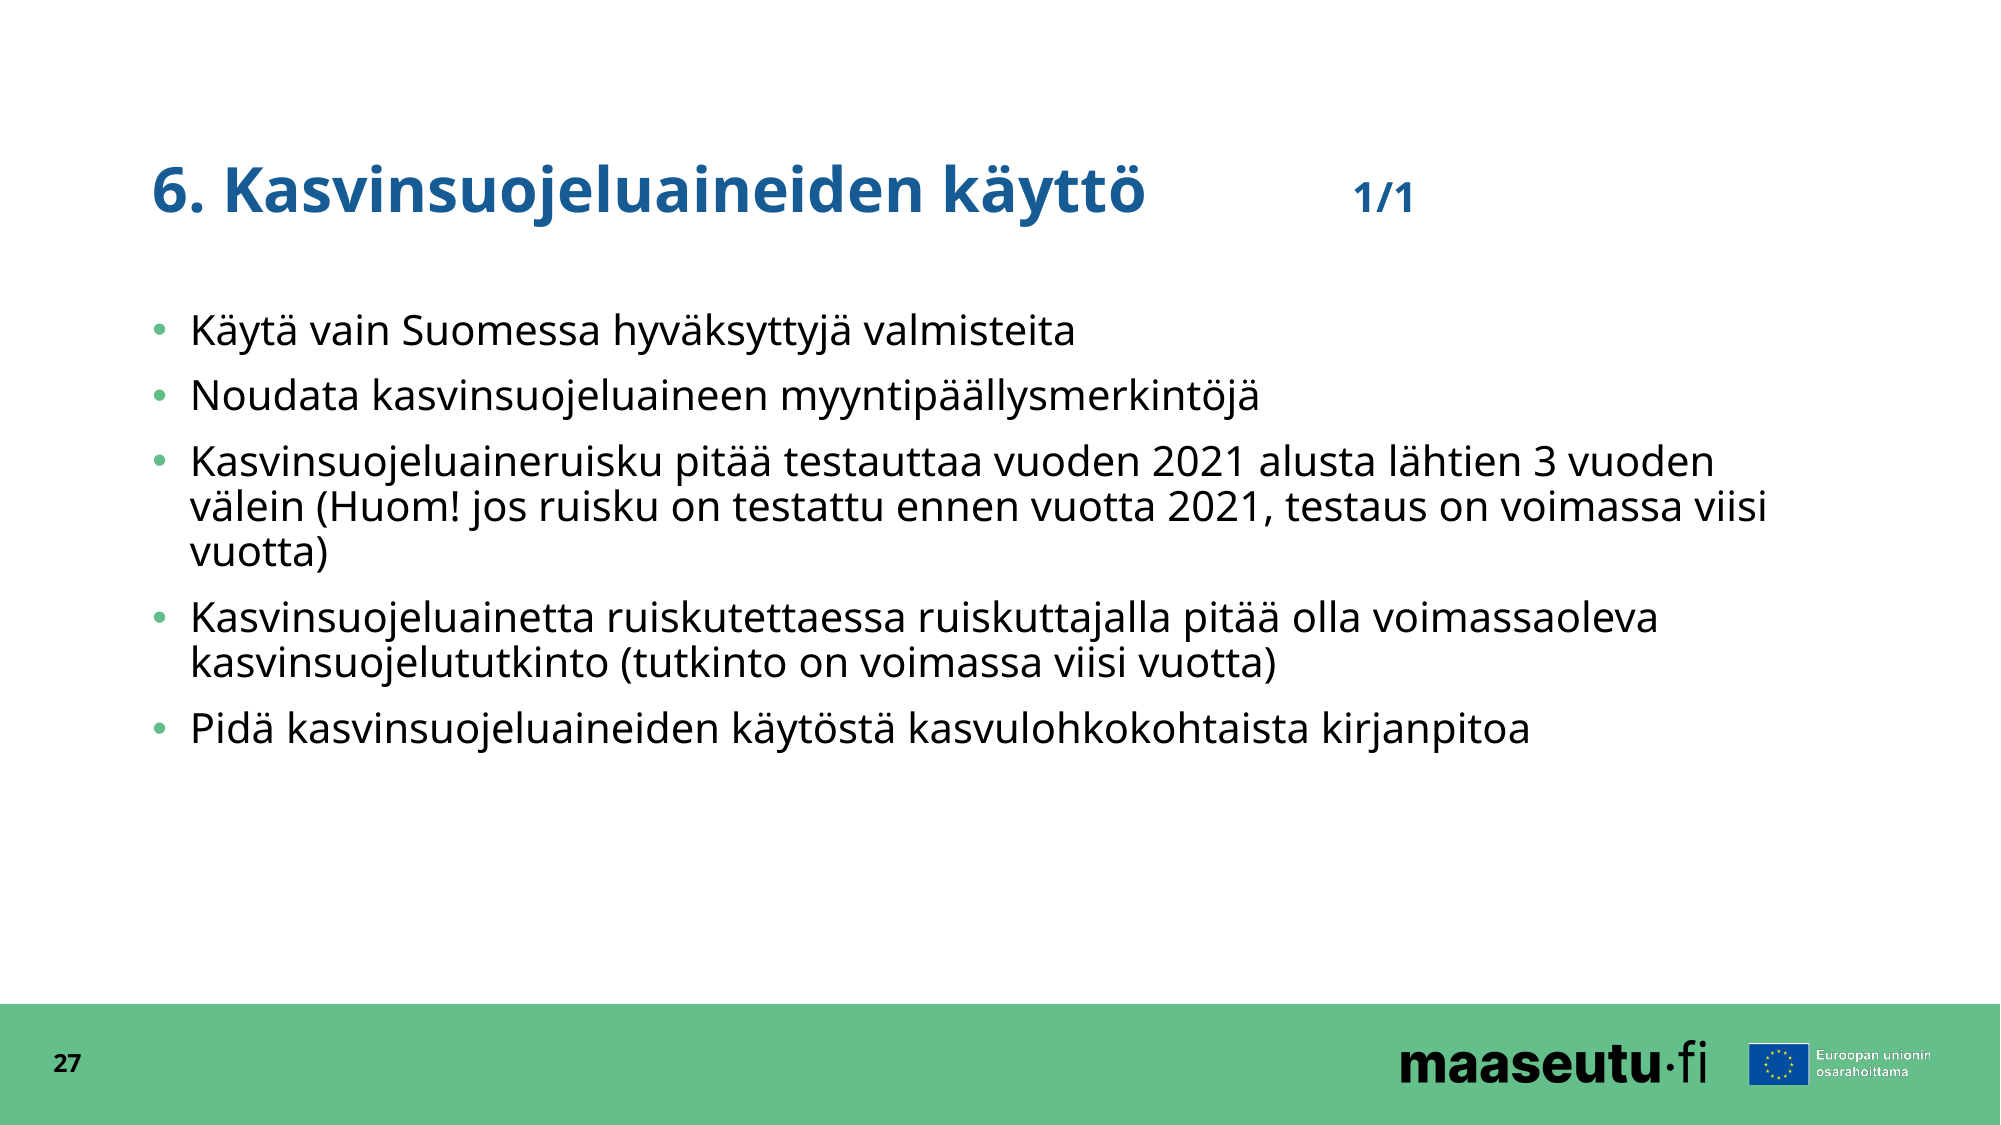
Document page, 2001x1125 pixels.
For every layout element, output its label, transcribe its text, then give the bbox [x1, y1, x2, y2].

list Käytä vain Suomessa hyväksyttyjä valmisteita Noudata kasvinsuojeluaineen myyntipäällysmerkintöjä Kasvinsuojeluaineruisku pitää testauttaa vuoden 2021 alusta lähtien 3 vuoden välein (Huom! jos ruisku on testattu ennen vuotta 2021, testaus on voimassa viisi vuotta) Kasvinsuojeluainetta ruiskutettaessa ruiskuttajalla pitää olla voimassaoleva kasvinsuojelututkinto (tutkinto on voimassa viisi vuotta) Pidä kasvinsuojeluaineiden käytöstä kasvulohkokohtaista kirjanpitoa [137, 301, 1799, 951]
title 6. Kasvinsuojeluaineiden käyttö 1/1 [137, 128, 1502, 258]
